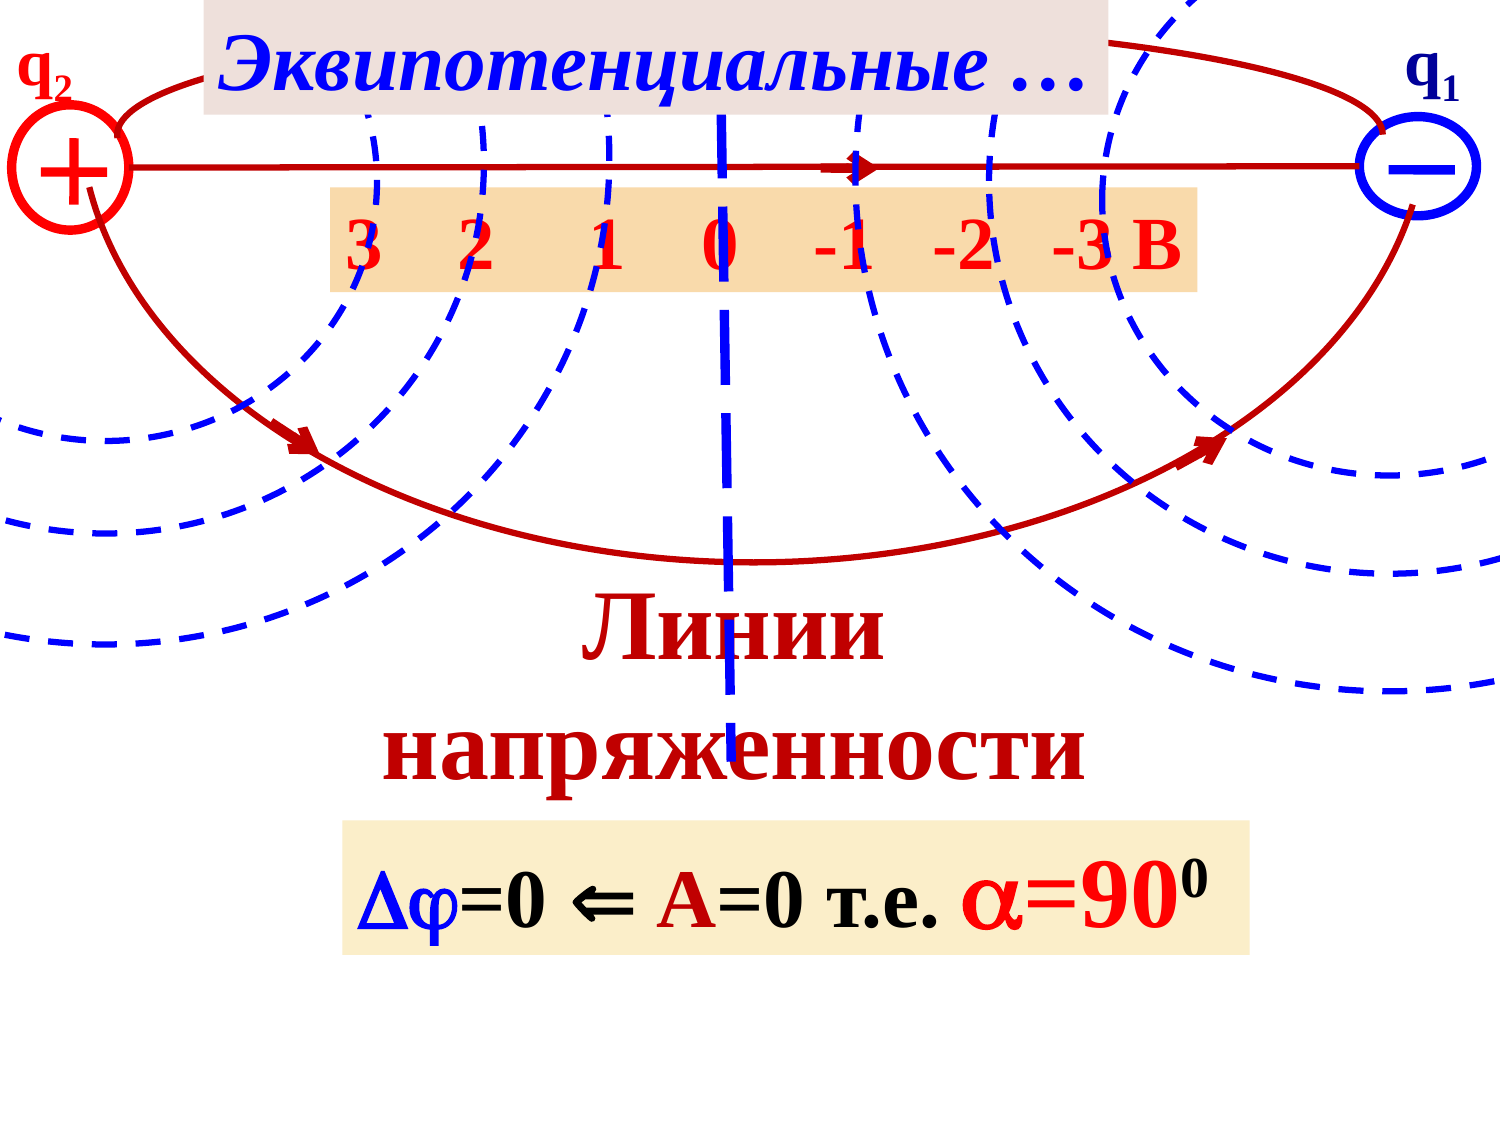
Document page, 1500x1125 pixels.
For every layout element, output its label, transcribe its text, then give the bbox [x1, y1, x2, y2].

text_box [344, 374, 1107, 387]
text_box =0  А=0 т.е. =900 [342, 820, 1250, 955]
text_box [0, 0, 610, 645]
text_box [619, 0, 845, 372]
text_box Линии напряженности [366, 579, 1102, 807]
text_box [619, 405, 845, 563]
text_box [855, 0, 1500, 692]
